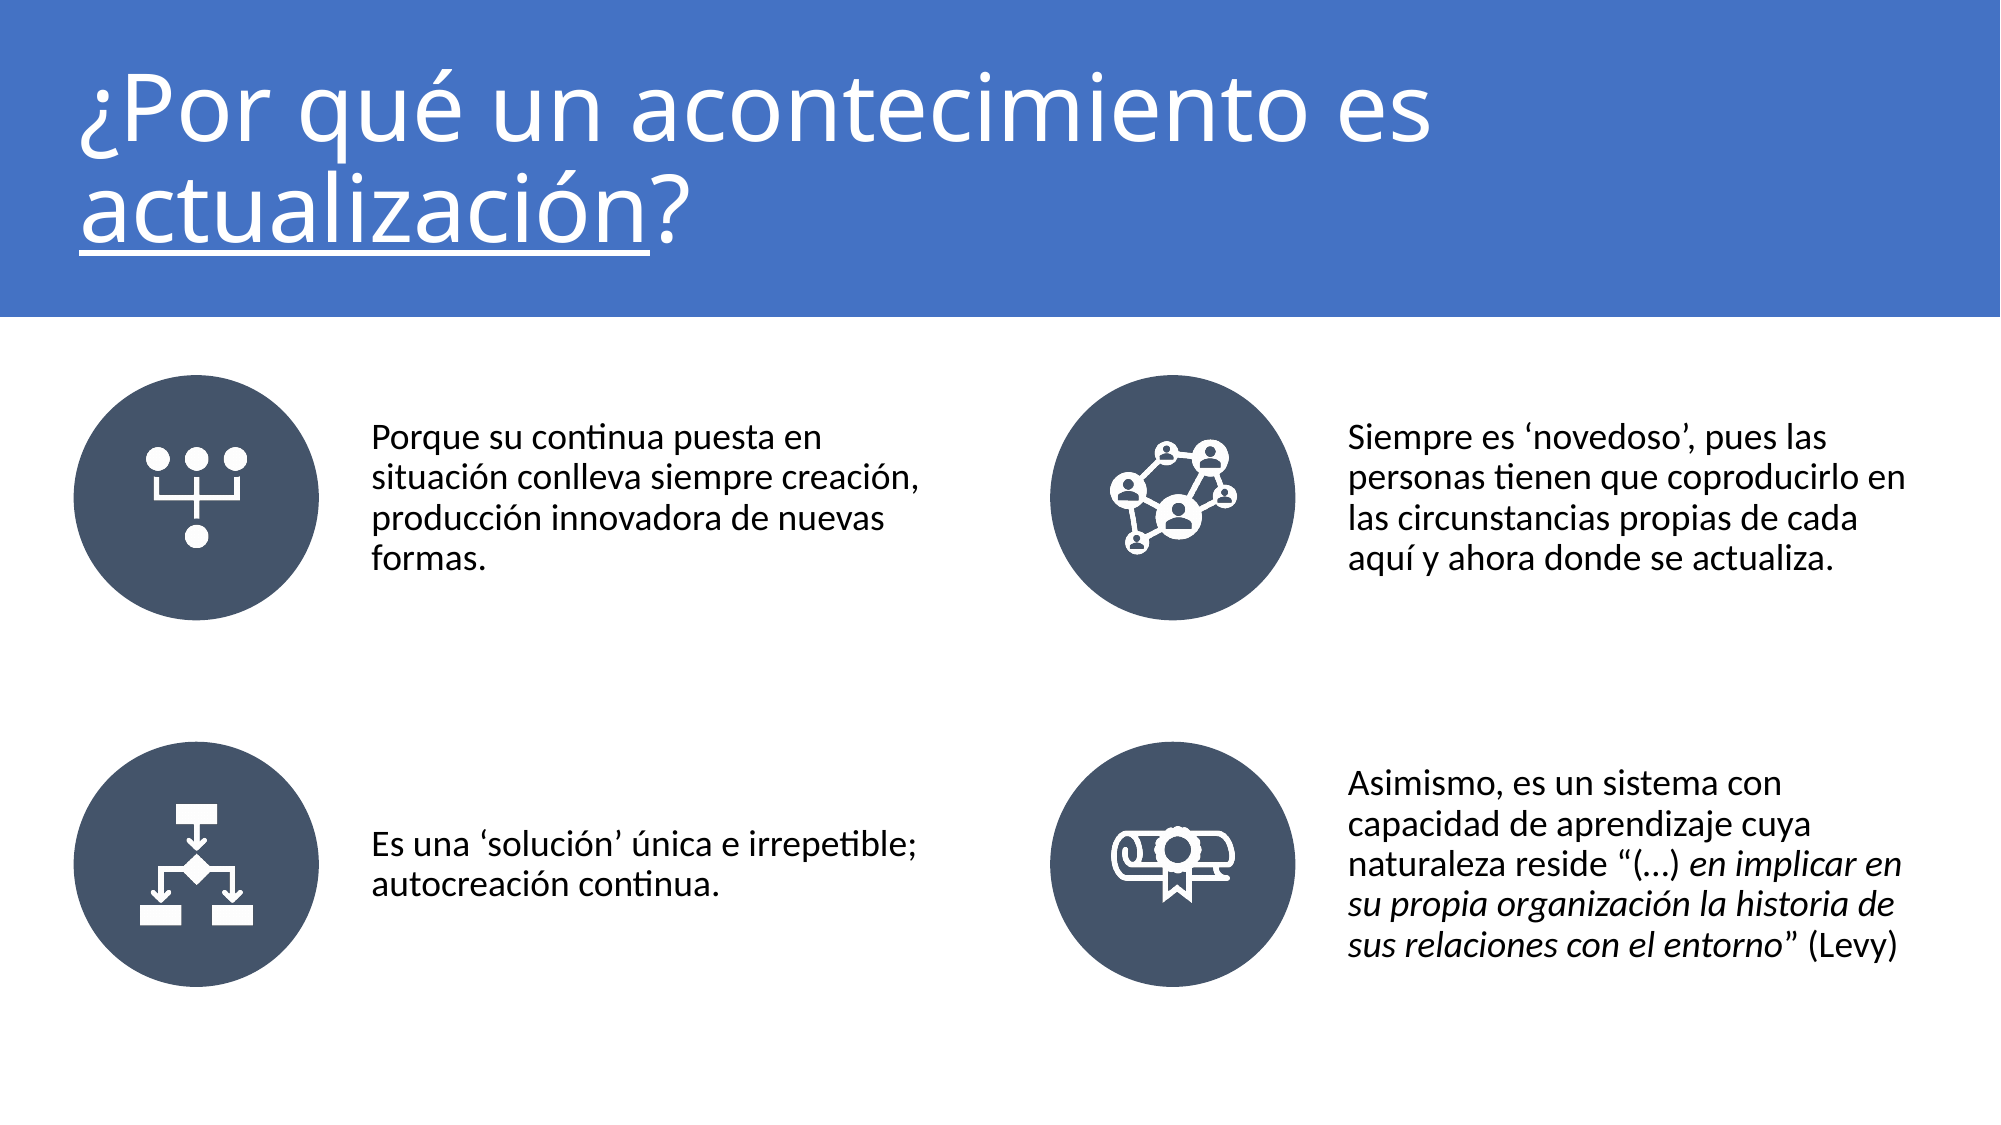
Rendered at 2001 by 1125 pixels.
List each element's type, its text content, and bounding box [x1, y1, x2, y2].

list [64, 324, 1936, 1038]
title ¿Por qué un acontecimiento es actualización? [64, 52, 1936, 271]
text_box [0, 0, 2000, 318]
